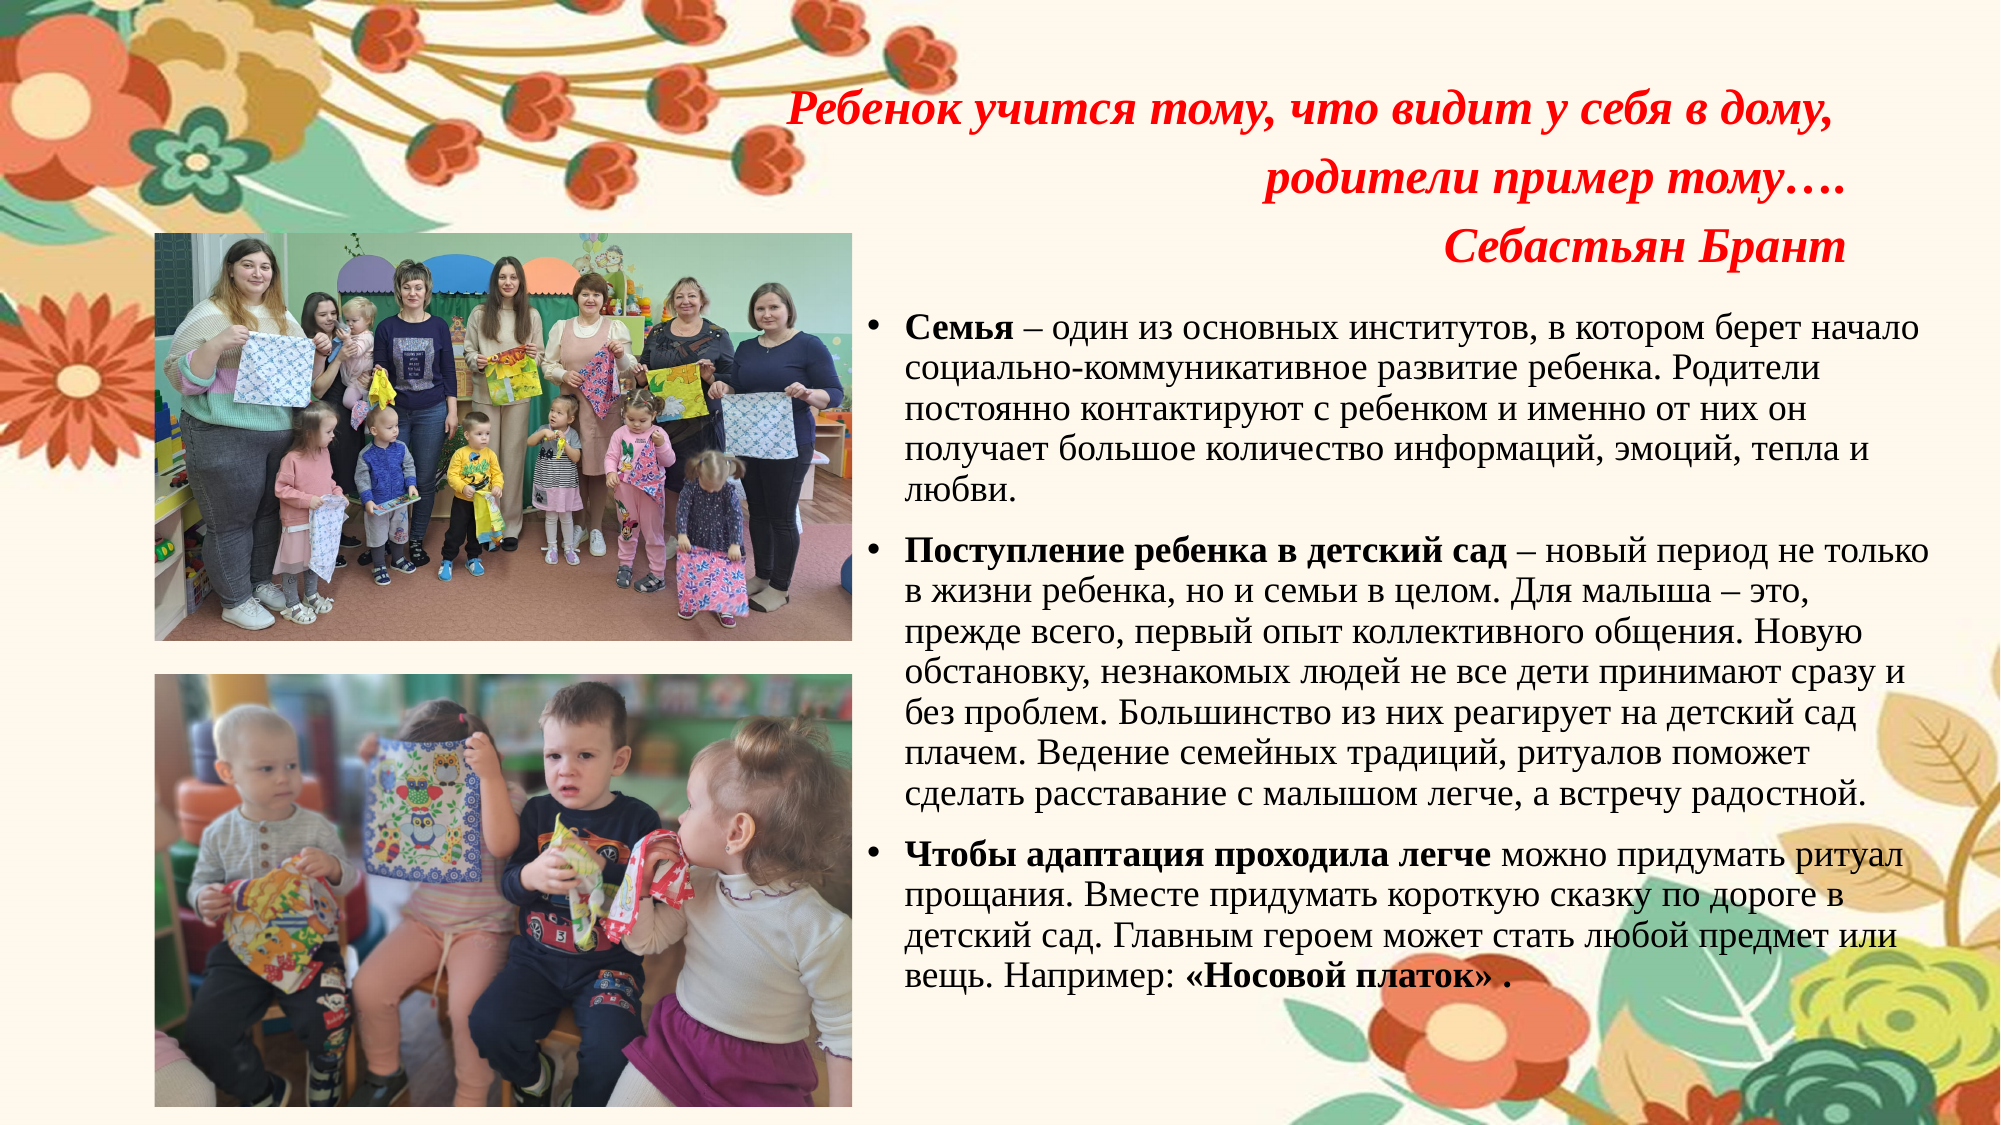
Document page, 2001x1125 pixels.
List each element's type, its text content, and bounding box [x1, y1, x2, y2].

title Ребенок учится тому, что видит у себя в дому, родители пример тому…. Себастьян Брант [349, 59, 1863, 278]
picture [0, 0, 2001, 1125]
list Семья – один из основных институтов, в котором берет начало социально-коммуникативное развитие ребенка. Родители постоянно контактируют с ребенком и именно от них он получает большое количество информаций, эмоций, тепла и любви. Поступление ребенка в детский сад – новый период не только в жизни ребенка, но и семьи в целом. Для малыша – это, прежде всего, первый опыт коллективного общения. Новую обстановку, незнакомых людей не все дети принимают сразу и без проблем. Большинство из них реагирует на детский сад плачем. Ведение семейных традиций, ритуалов поможет сделать расставание с малышом легче, а встречу радостной. Чтобы адаптация проходила легче можно придумать ритуал прощания. Вместе придумать короткую сказку по дороге в детский сад. Главным героем может стать любой предмет или вещь. Например: «Носовой платок» . [852, 299, 1949, 1014]
